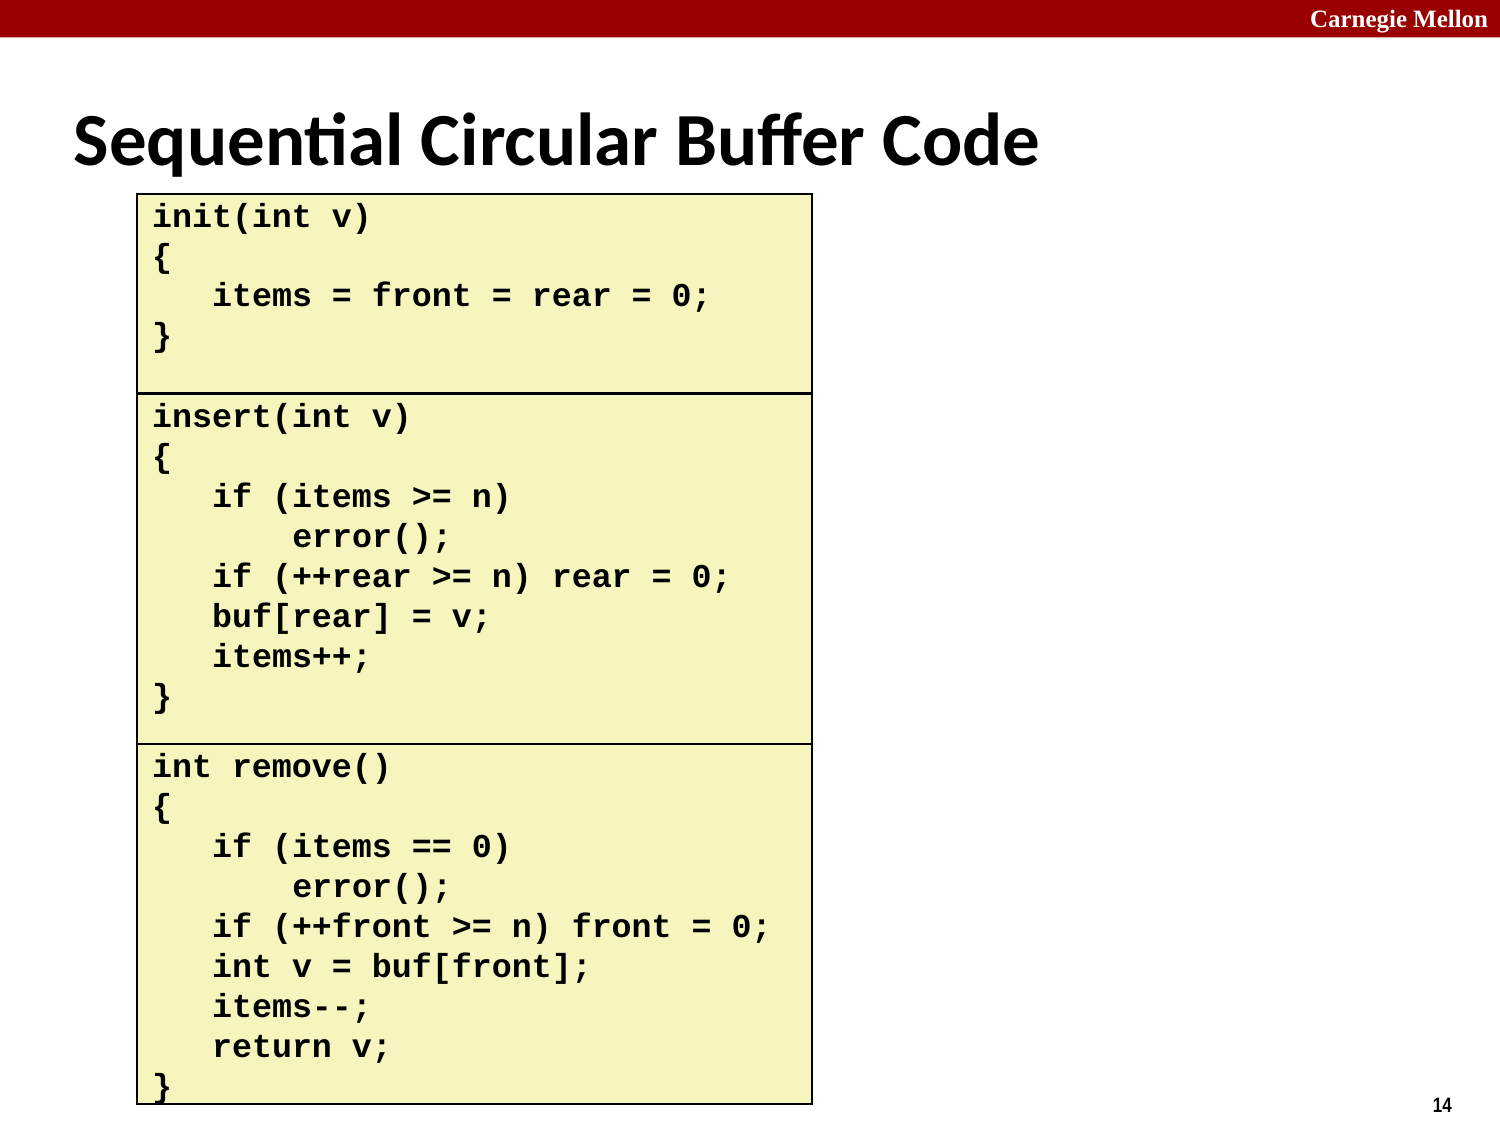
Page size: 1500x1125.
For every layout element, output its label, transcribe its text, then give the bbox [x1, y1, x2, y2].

text_box int remove() { if (items == 0) error(); if (++front >= n) front = 0; int v = buf[front]; items--; return v; } [137, 744, 813, 1104]
text_box init(int v) { items = front = rear = 0; } [137, 193, 813, 394]
text_box insert(int v) { if (items >= n) error(); if (++rear >= n) rear = 0; buf[rear] = v; items++; } [137, 394, 813, 744]
title Sequential Circular Buffer Code [58, 72, 1305, 199]
